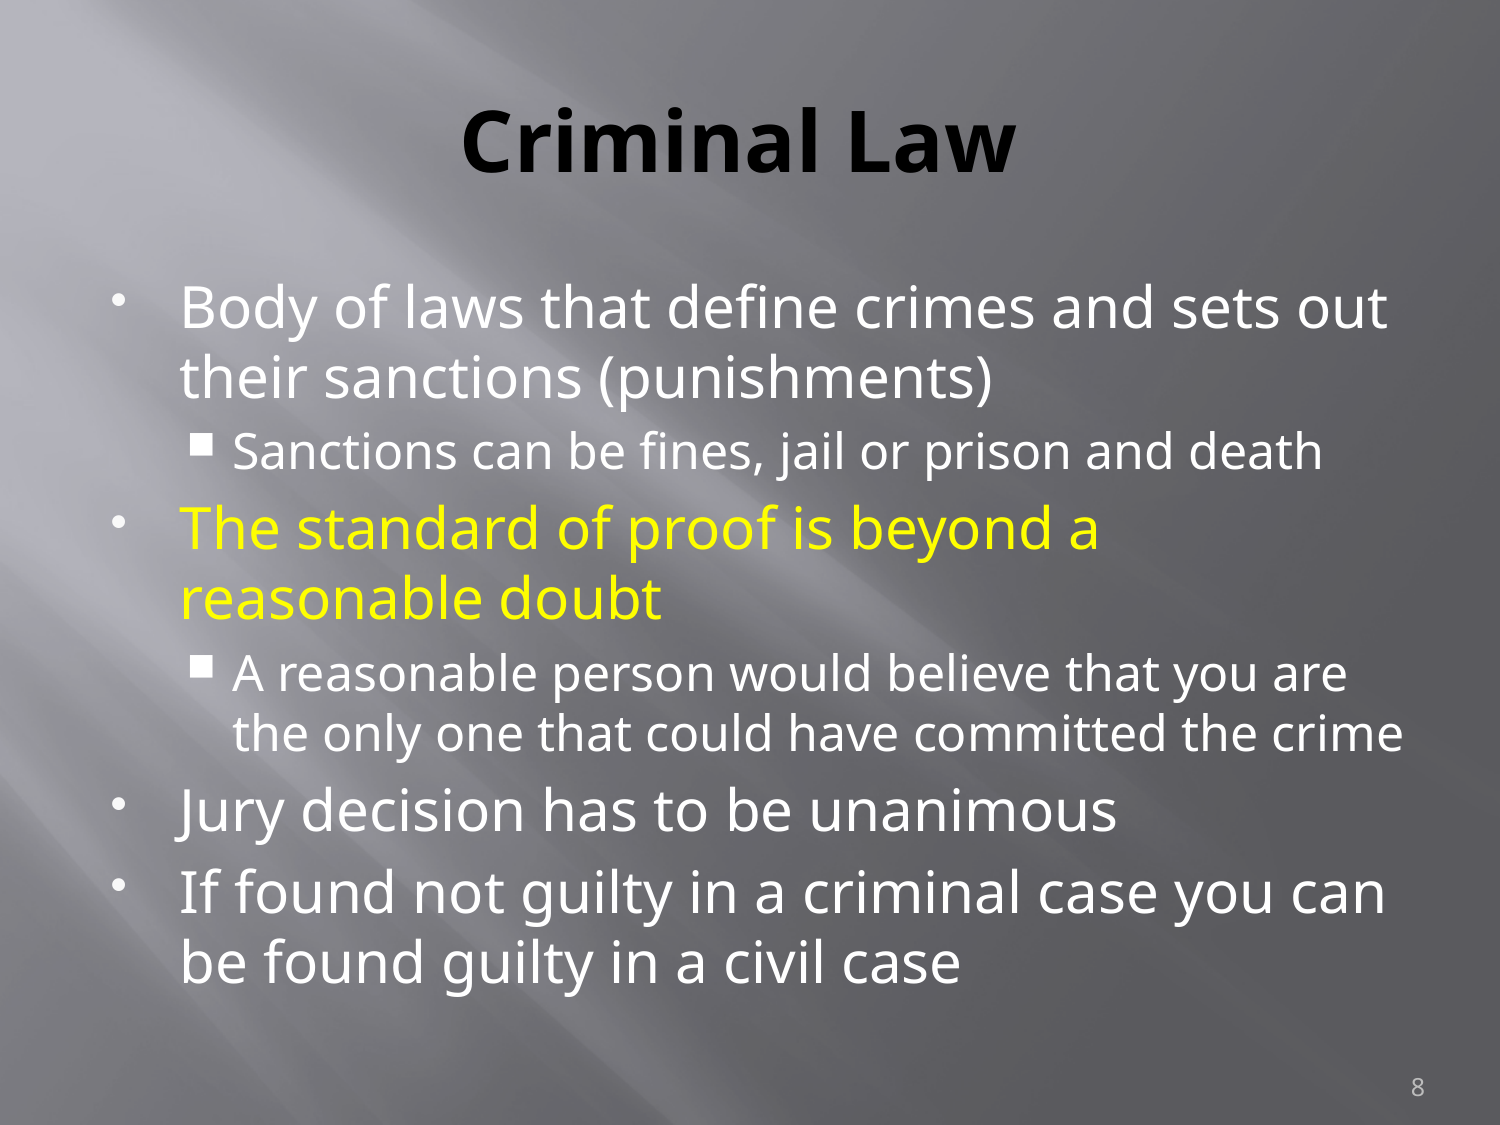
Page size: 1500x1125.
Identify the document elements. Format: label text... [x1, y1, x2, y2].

title Criminal Law [75, 45, 1425, 233]
list Body of laws that define crimes and sets out their sanctions (punishments) Sanctions can be fines, jail or prison and death The standard of proof is beyond a reasonable doubt A reasonable person would believe that you are the only one that could have committed the crime Jury decision has to be unanimous If found not guilty in a criminal case you can be found guilty in a civil case [75, 262, 1425, 1035]
slide_number 8 [1299, 1052, 1425, 1113]
